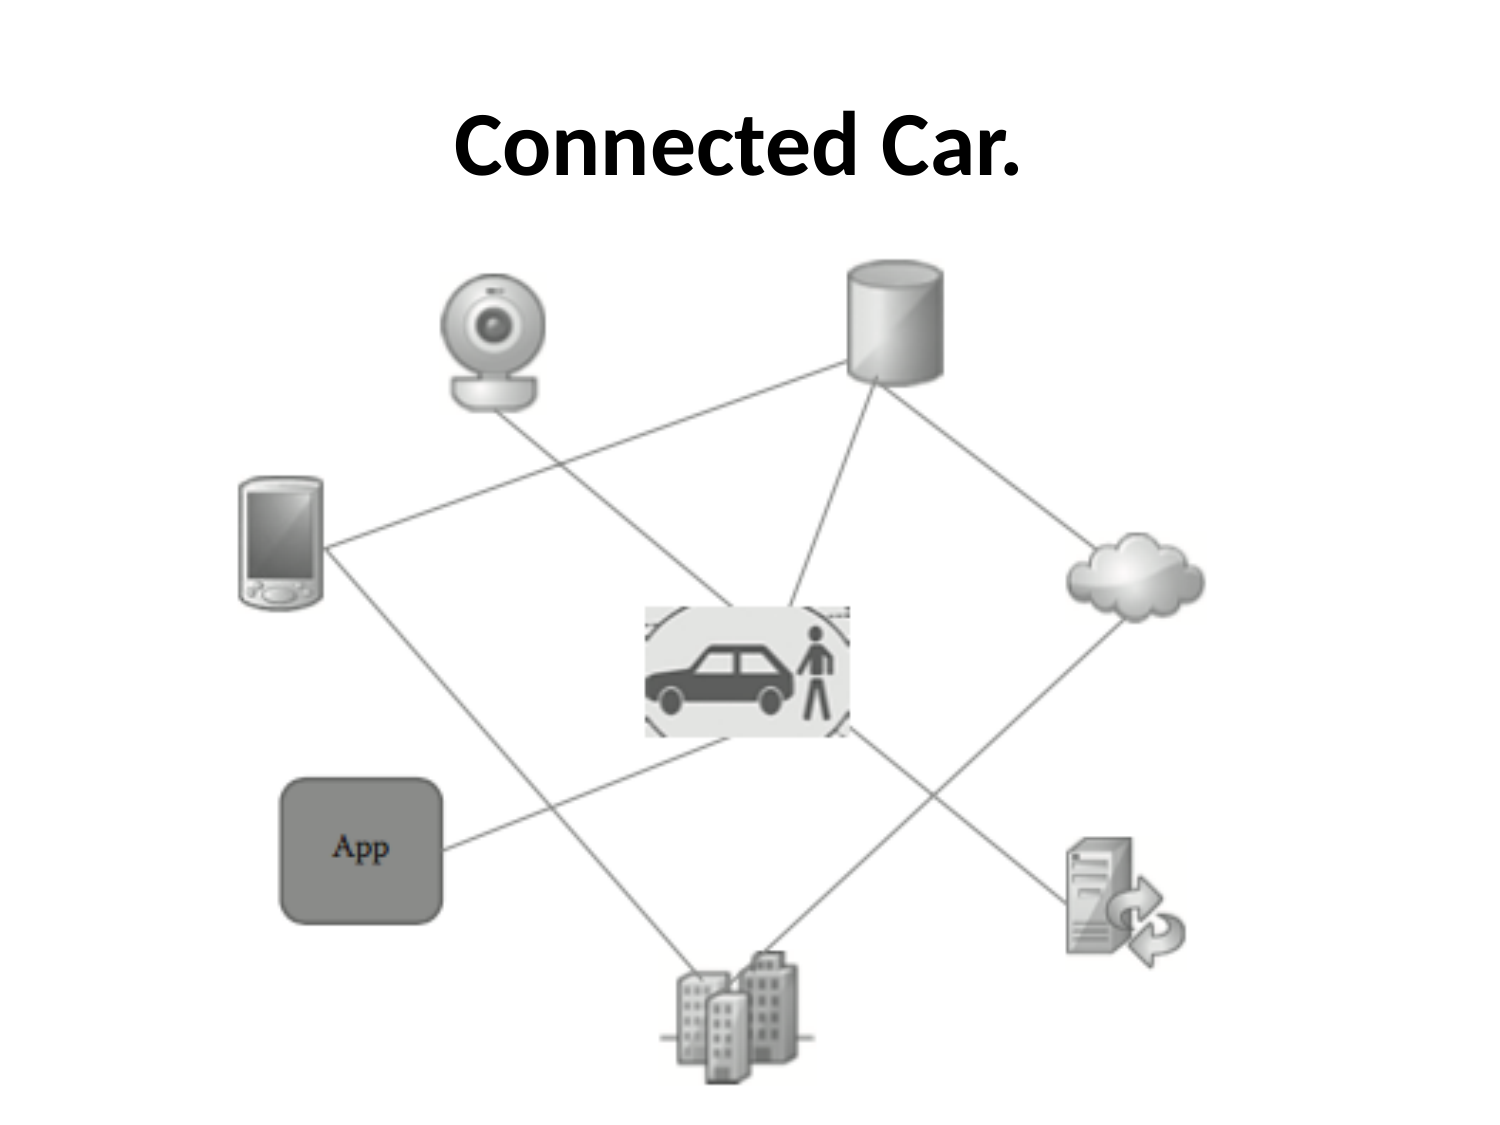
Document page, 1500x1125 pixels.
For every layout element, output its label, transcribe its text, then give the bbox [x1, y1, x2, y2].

title Connected Car. [75, 45, 1425, 233]
picture [205, 232, 1232, 1094]
